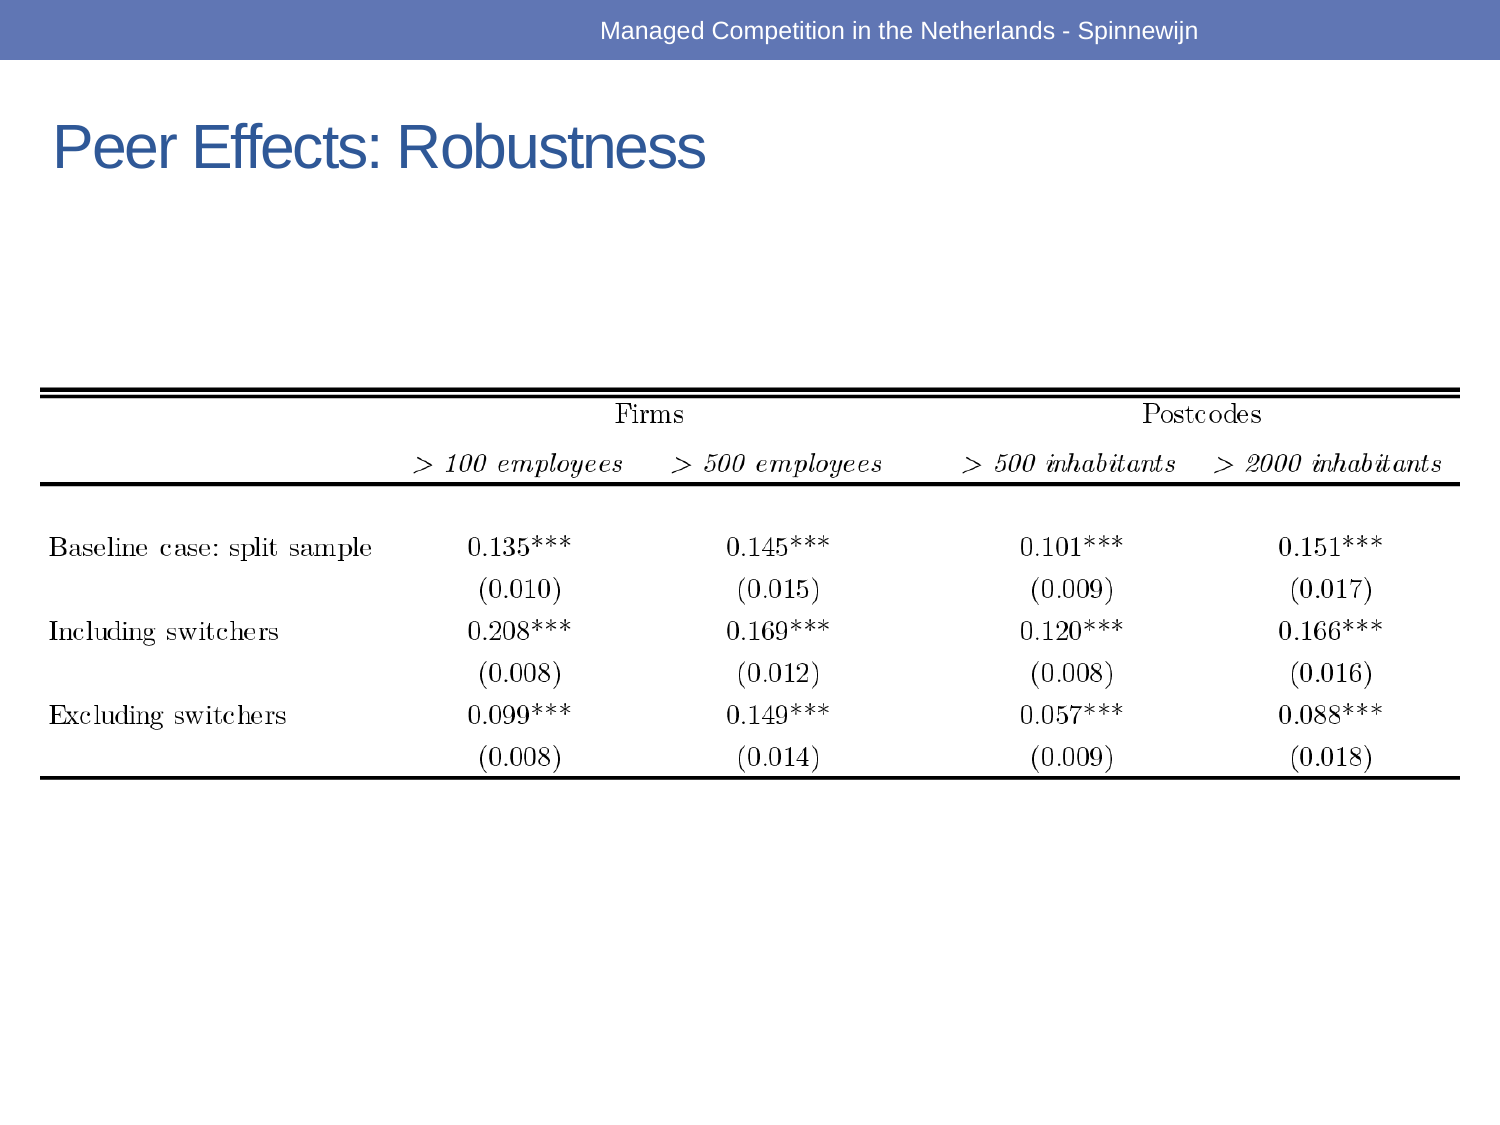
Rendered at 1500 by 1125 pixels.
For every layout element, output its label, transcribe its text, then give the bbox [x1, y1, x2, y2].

footer Managed Competition in the Netherlands - Spinnewijn [562, 3, 1238, 57]
picture [39, 387, 1461, 780]
title Peer Effects: Robustness [37, 75, 1425, 213]
